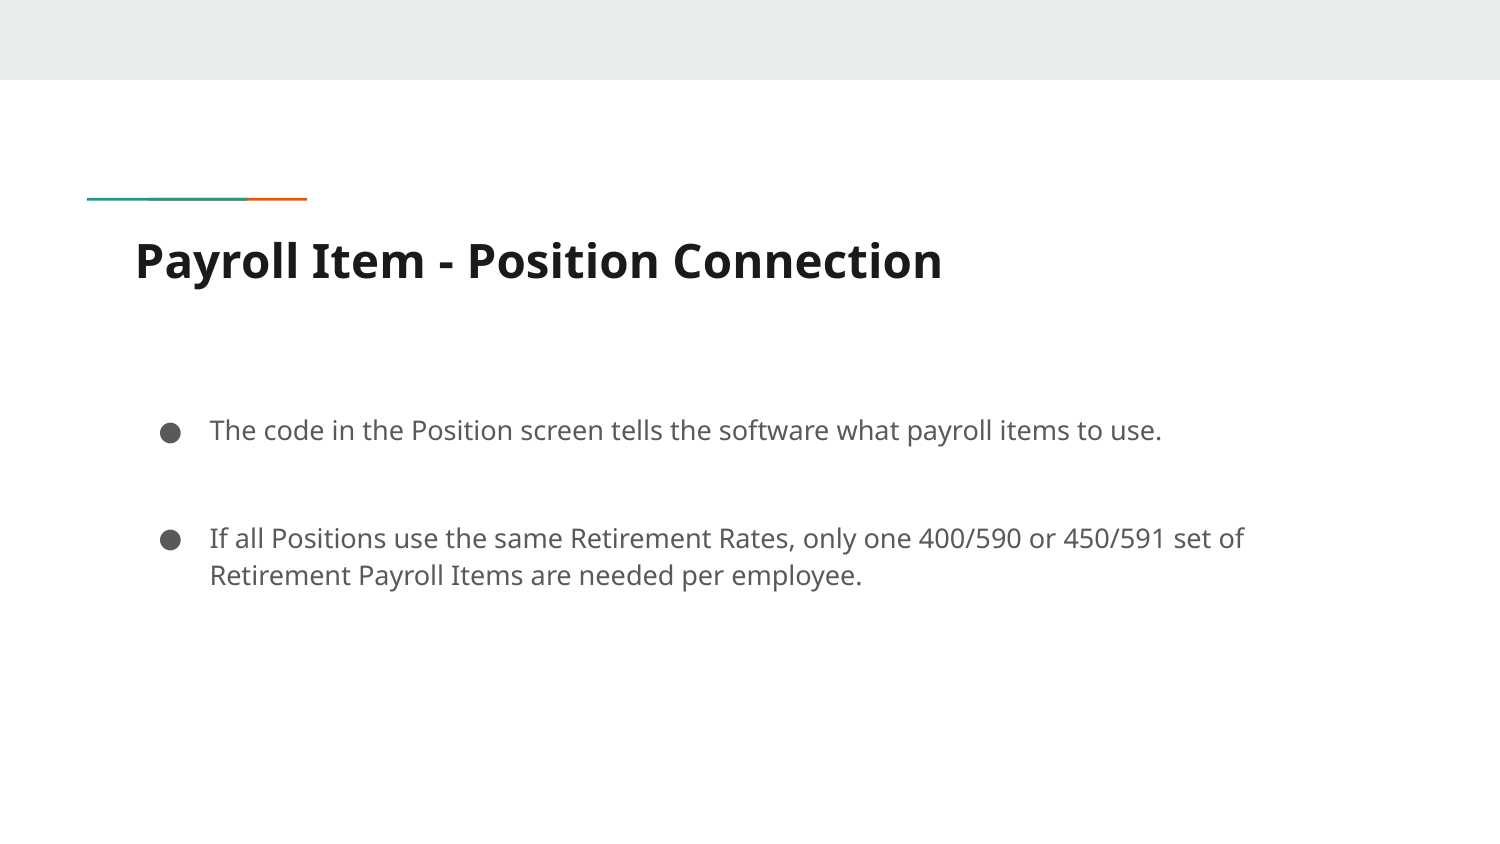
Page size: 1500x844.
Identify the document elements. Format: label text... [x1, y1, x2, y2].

title Payroll Item - Position Connection [119, 216, 1381, 305]
list The code in the Position screen tells the software what payroll items to use. If all Positions use the same Retirement Rates, only one 400/590 or 450/591 set of Retirement Payroll Items are needed per employee. [119, 341, 1381, 712]
